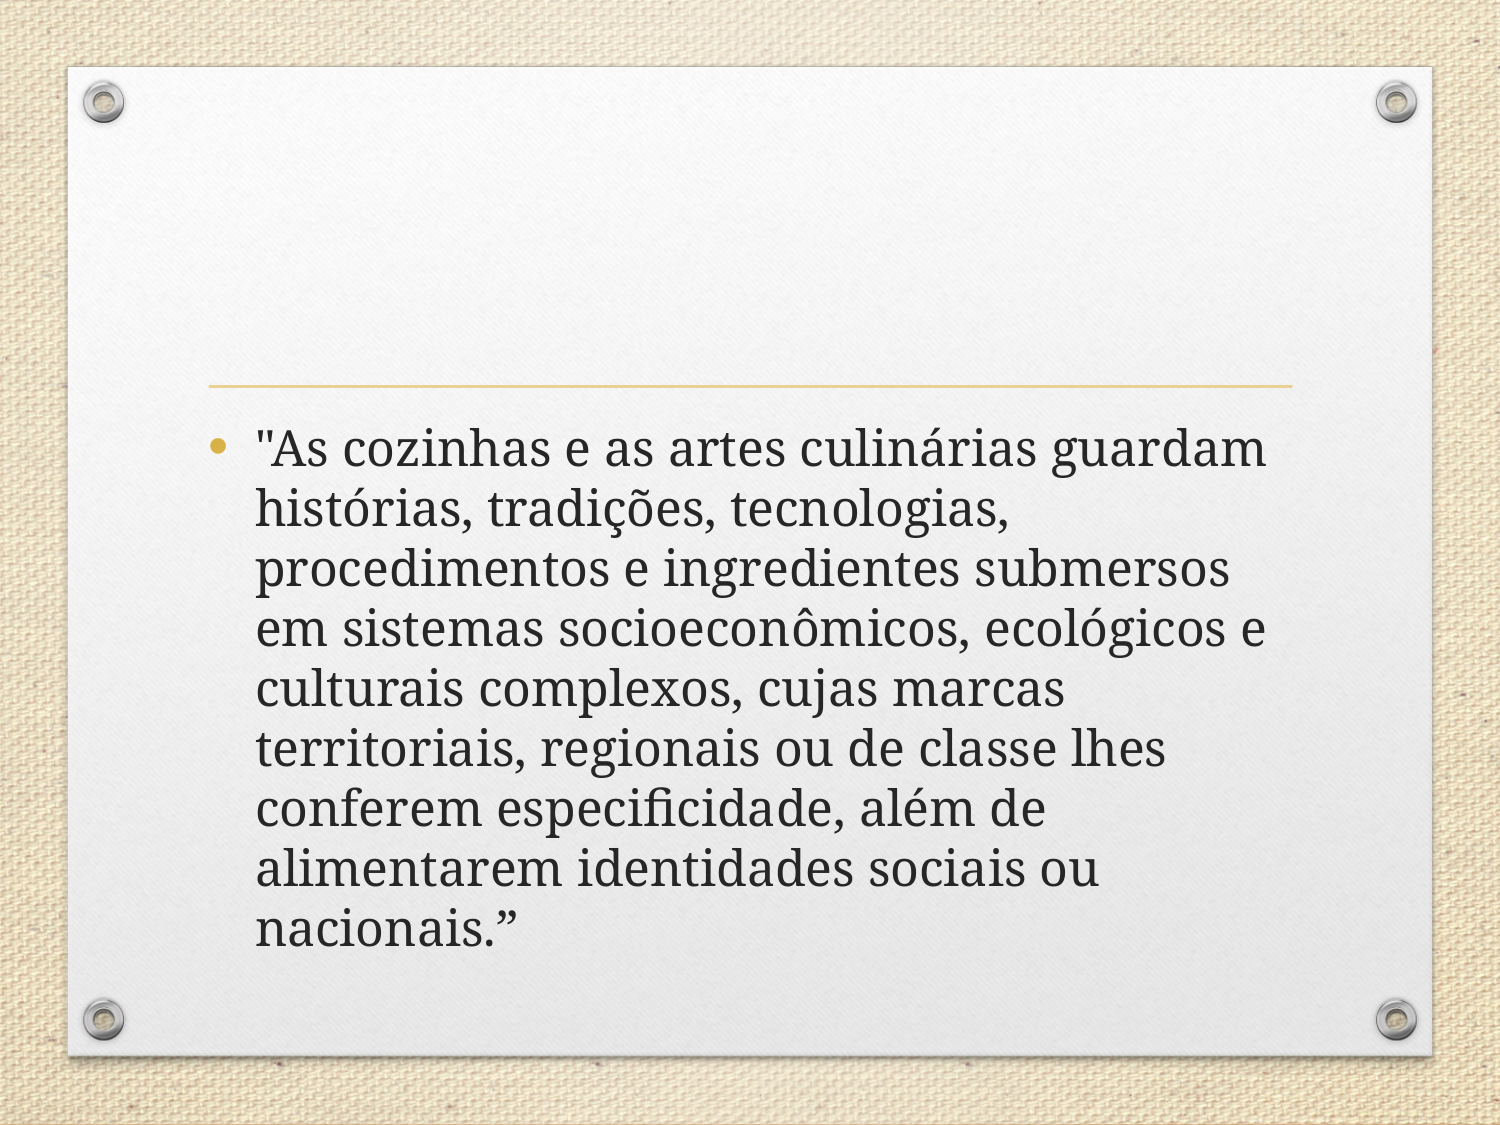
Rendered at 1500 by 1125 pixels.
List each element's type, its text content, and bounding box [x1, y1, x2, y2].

picture [0, 0, 1500, 1125]
list "As cozinhas e as artes culinárias guardam histórias, tradições, tecnologias, procedimentos e ingredientes submersos em sistemas socioeconômicos, ecológicos e culturais complexos, cujas marcas territoriais, regionais ou de classe lhes conferem especificidade, além de alimentarem identidades sociais ou nacionais.” [193, 408, 1309, 974]
